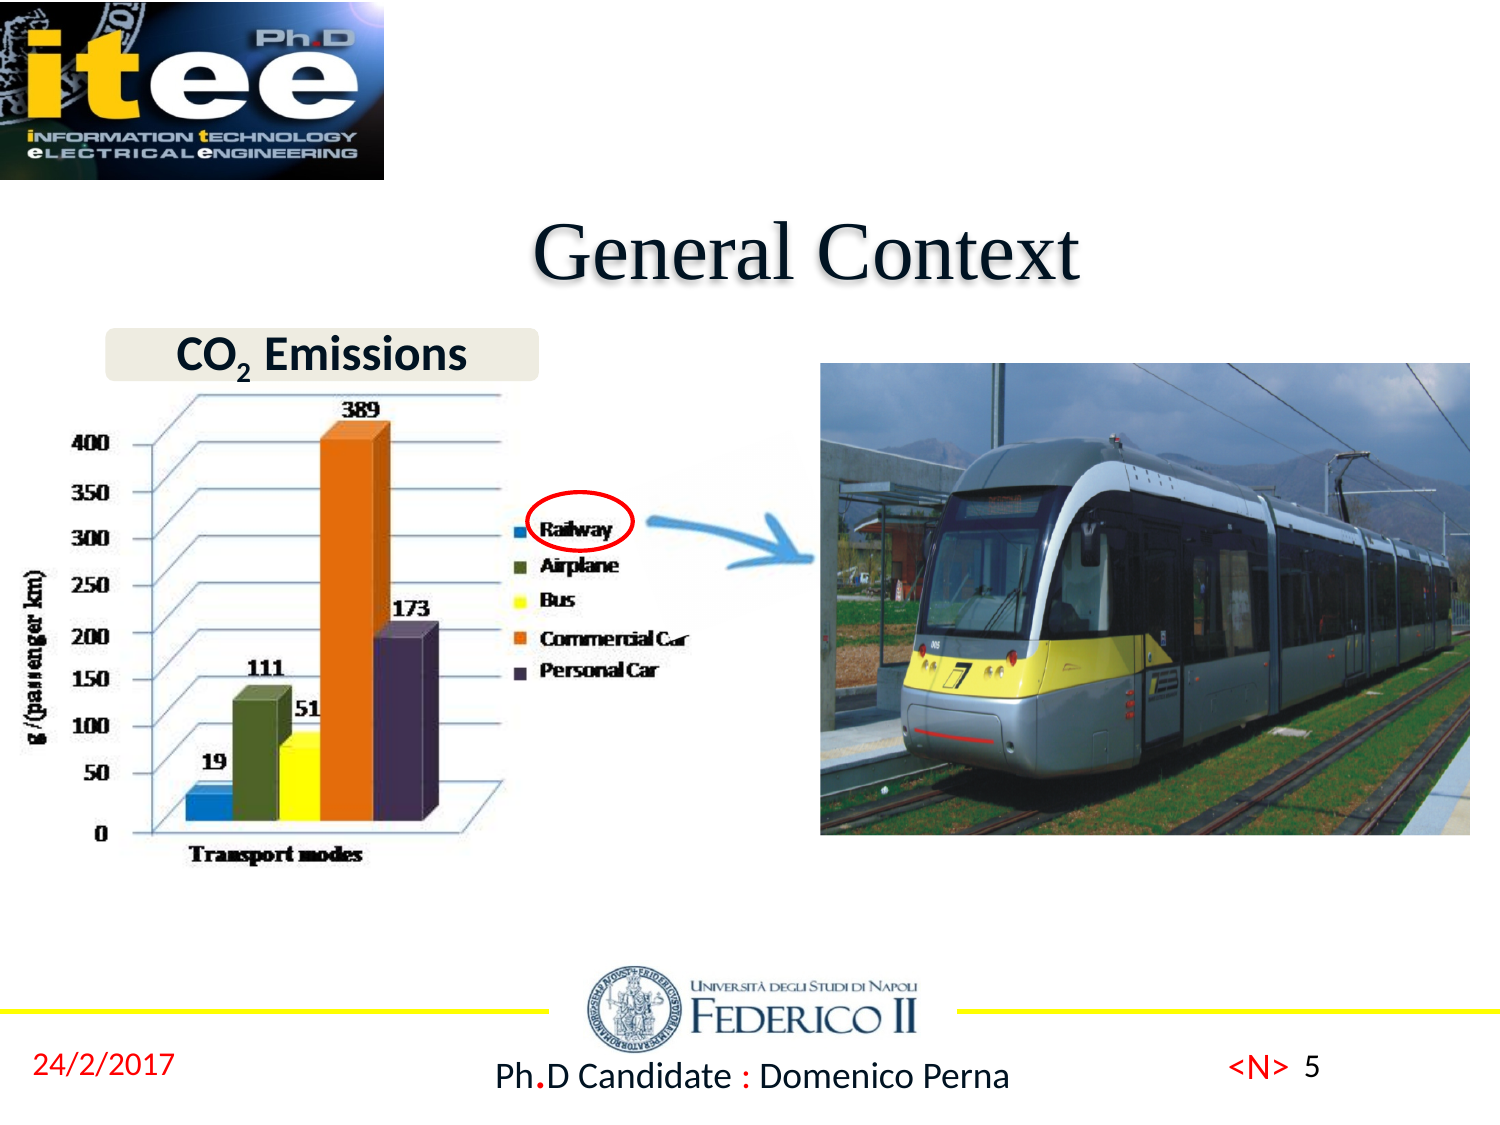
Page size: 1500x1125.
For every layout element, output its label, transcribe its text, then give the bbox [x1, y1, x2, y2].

picture [0, 362, 1471, 915]
picture [583, 960, 921, 1055]
picture [0, 2, 384, 180]
text_box 5 [1288, 1036, 1348, 1091]
text_box General Context [281, 188, 1333, 304]
text_box CO2 Emissions [103, 325, 542, 361]
